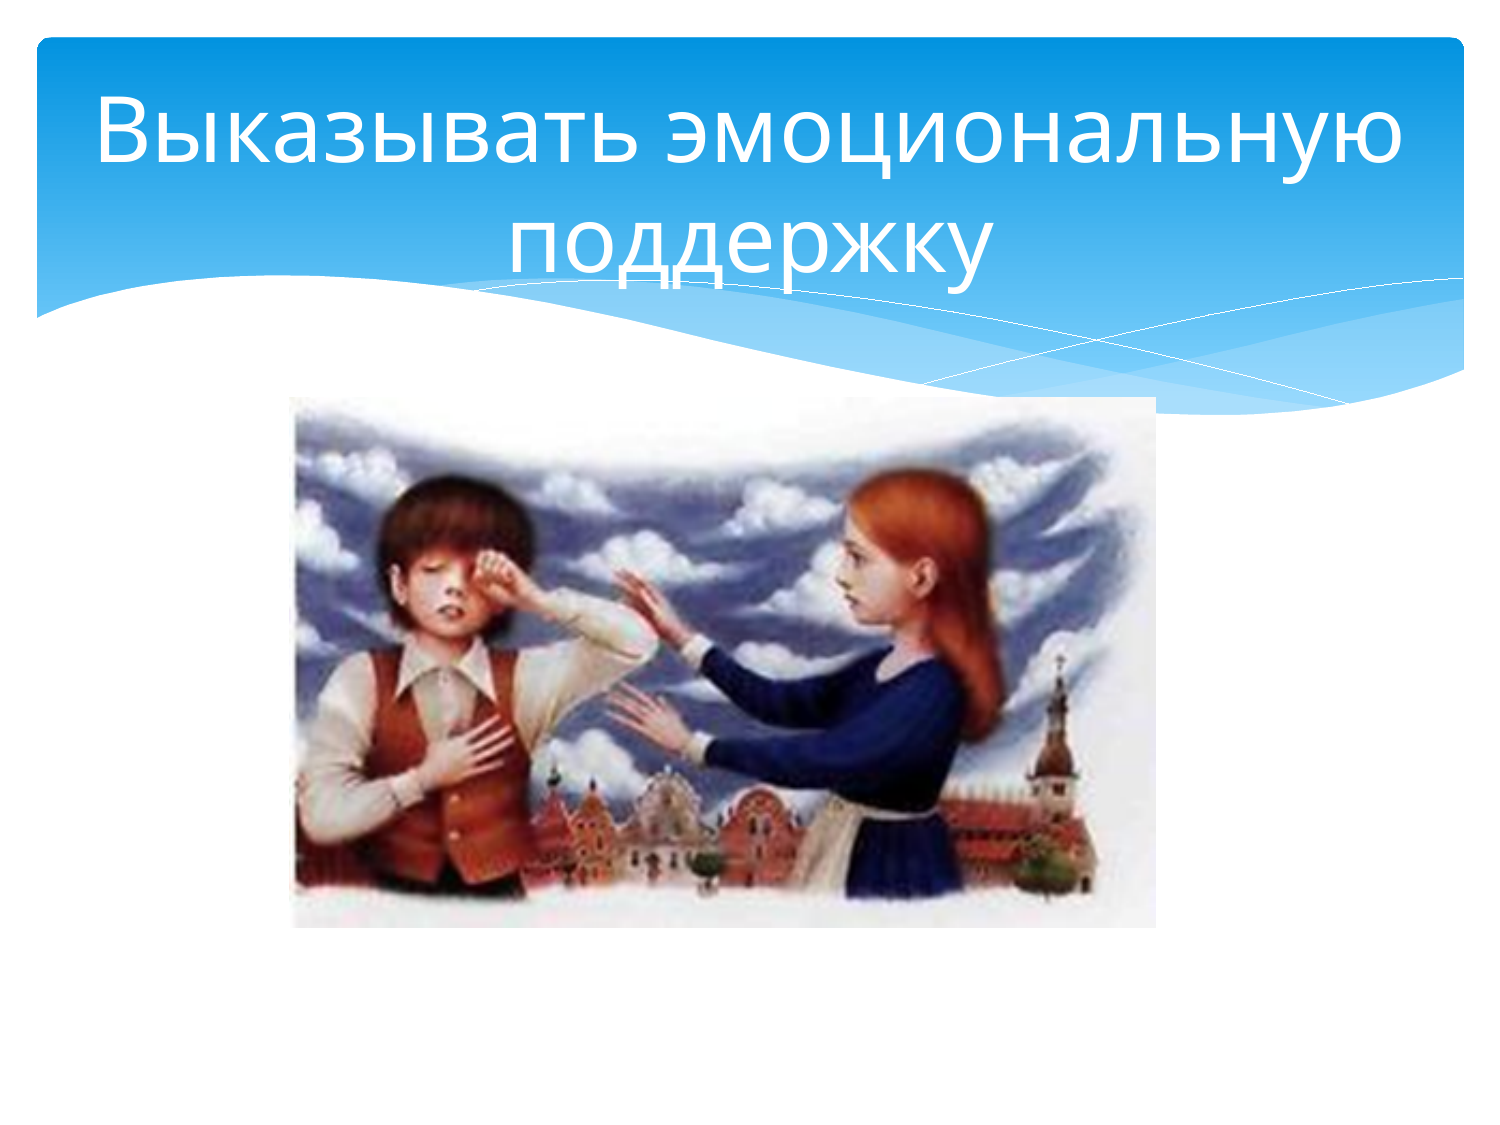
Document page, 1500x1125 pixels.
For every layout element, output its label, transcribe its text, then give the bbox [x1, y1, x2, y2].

title Выказывать эмоциональную поддержку [74, 44, 1426, 317]
picture [289, 396, 1156, 928]
